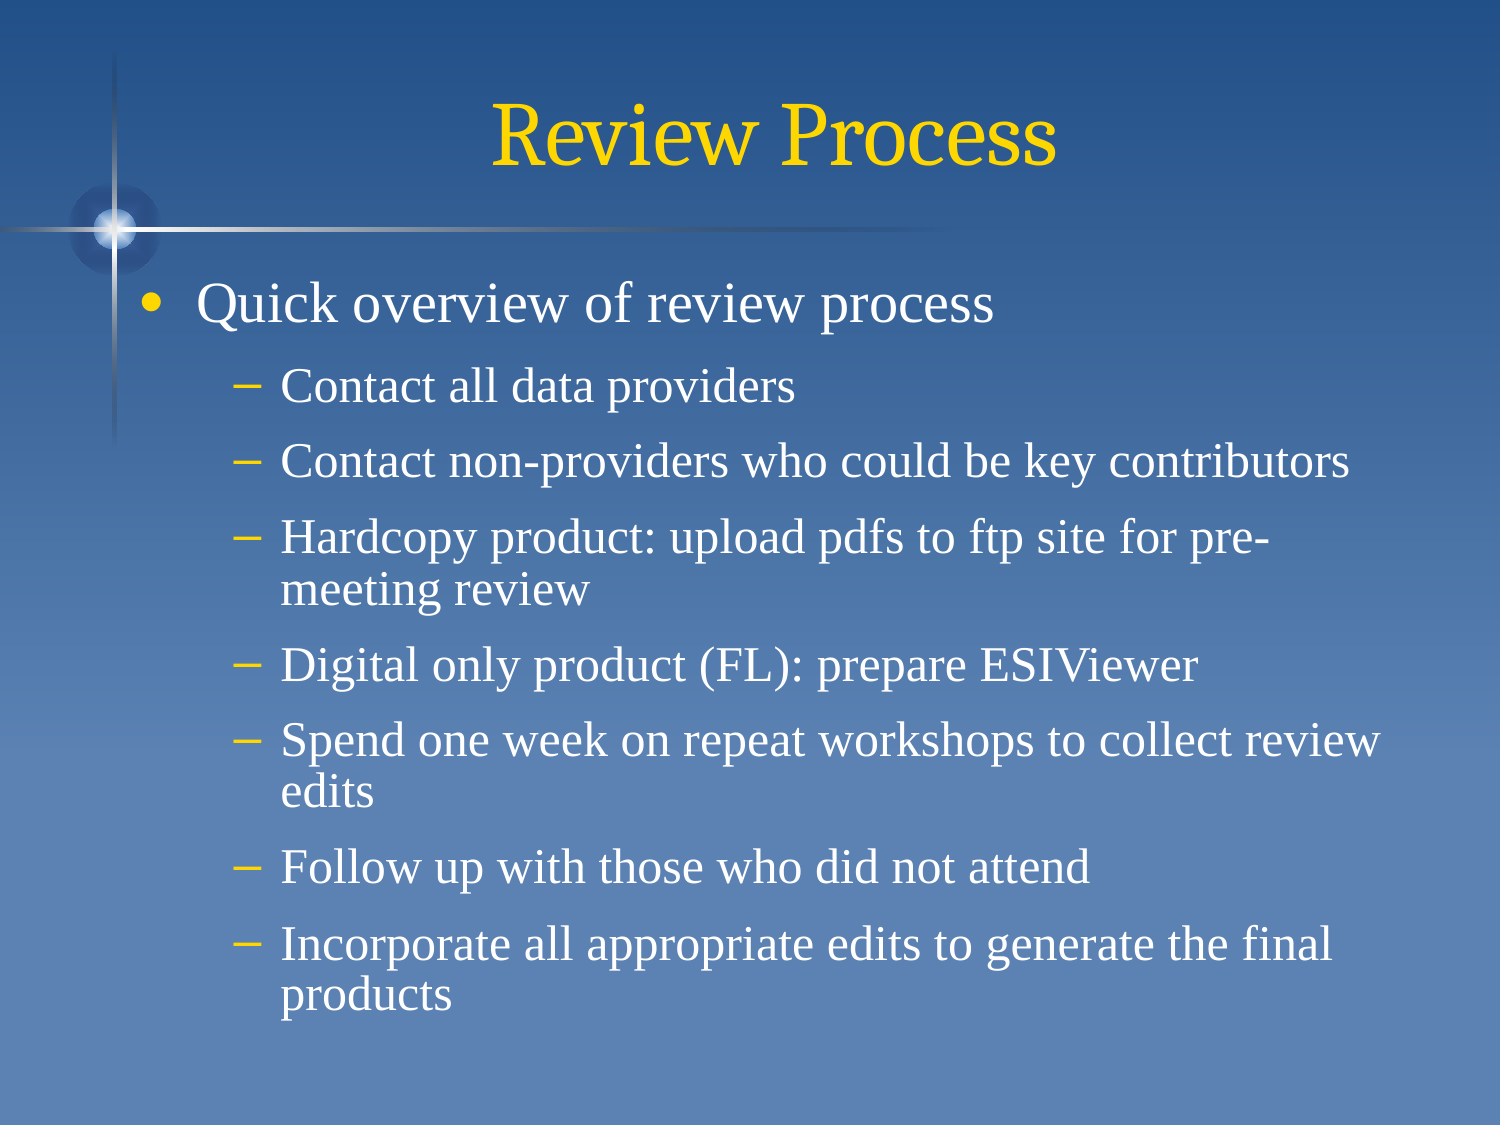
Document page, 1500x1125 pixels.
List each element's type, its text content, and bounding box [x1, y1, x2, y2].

title Review Process [124, 44, 1426, 213]
list Quick overview of review process Contact all data providers Contact non-providers who could be key contributors Hardcopy product: upload pdfs to ftp site for pre-meeting review Digital only product (FL): prepare ESIViewer Spend one week on repeat workshops to collect review edits Follow up with those who did not attend Incorporate all appropriate edits to generate the final products [124, 262, 1426, 938]
